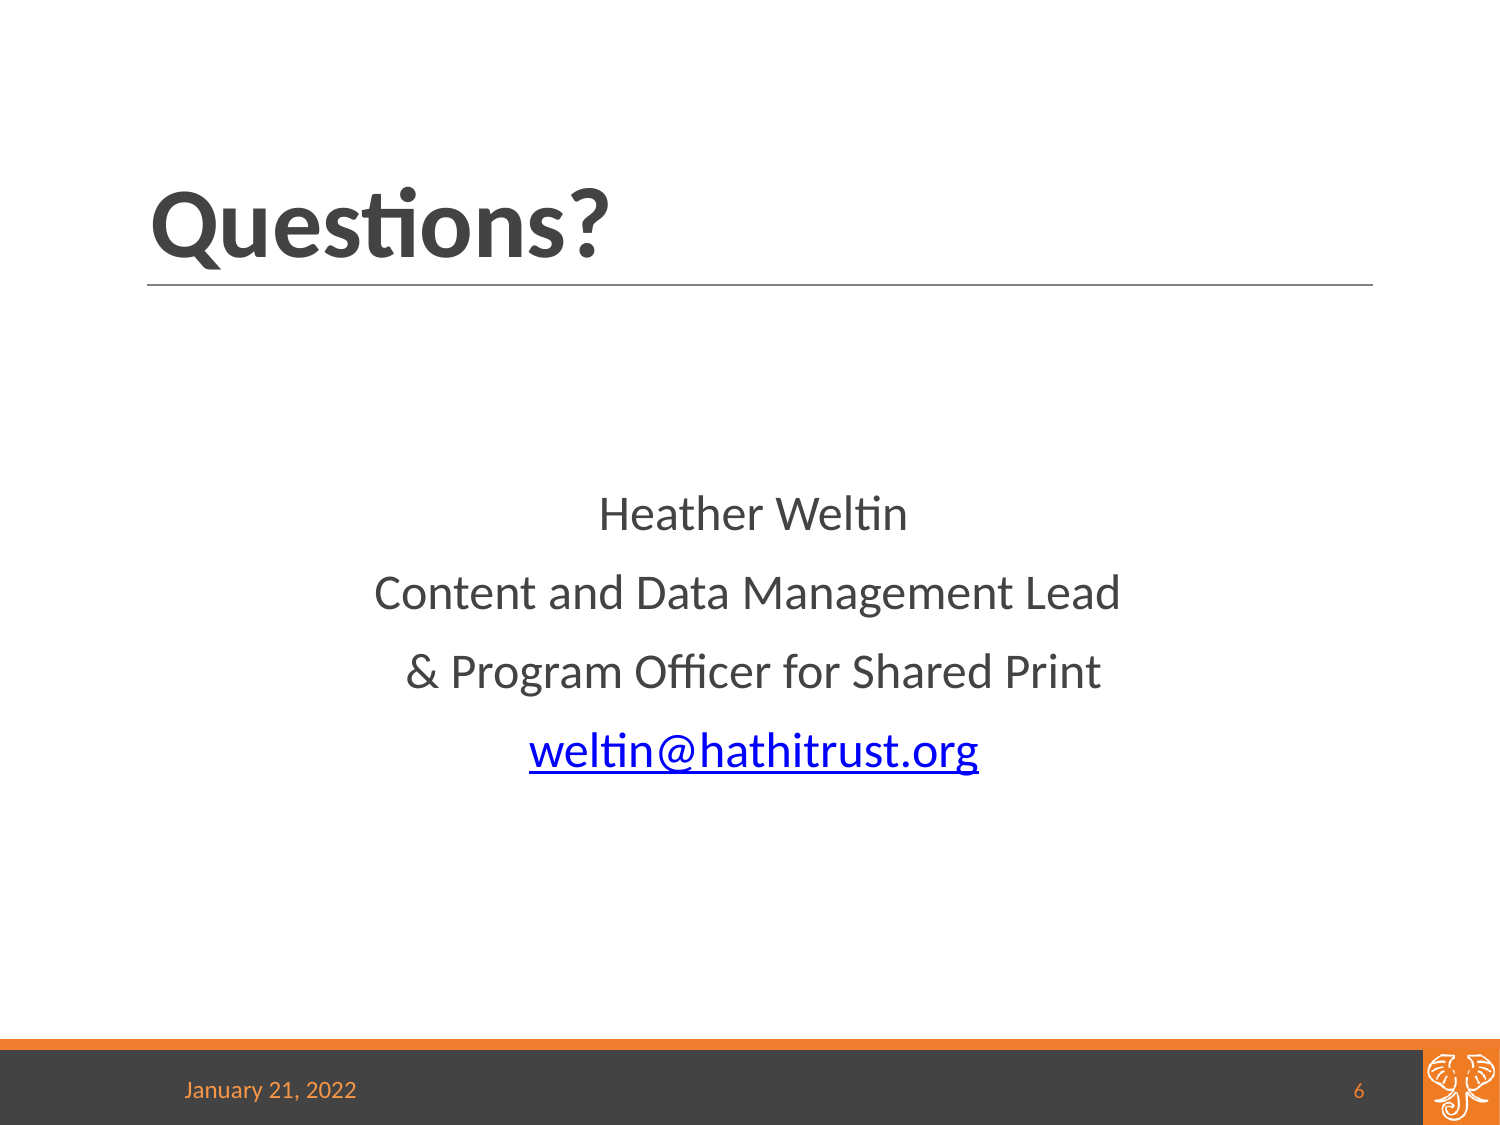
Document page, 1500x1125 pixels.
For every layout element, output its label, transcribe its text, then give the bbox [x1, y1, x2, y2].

picture [1423, 1049, 1500, 1125]
title Questions? [135, 47, 1373, 285]
slide_number 6 [1218, 1059, 1380, 1120]
list Heather Weltin Content and Data Management Lead & Program Officer for Shared Print weltin@hathitrust.org [135, 302, 1373, 963]
